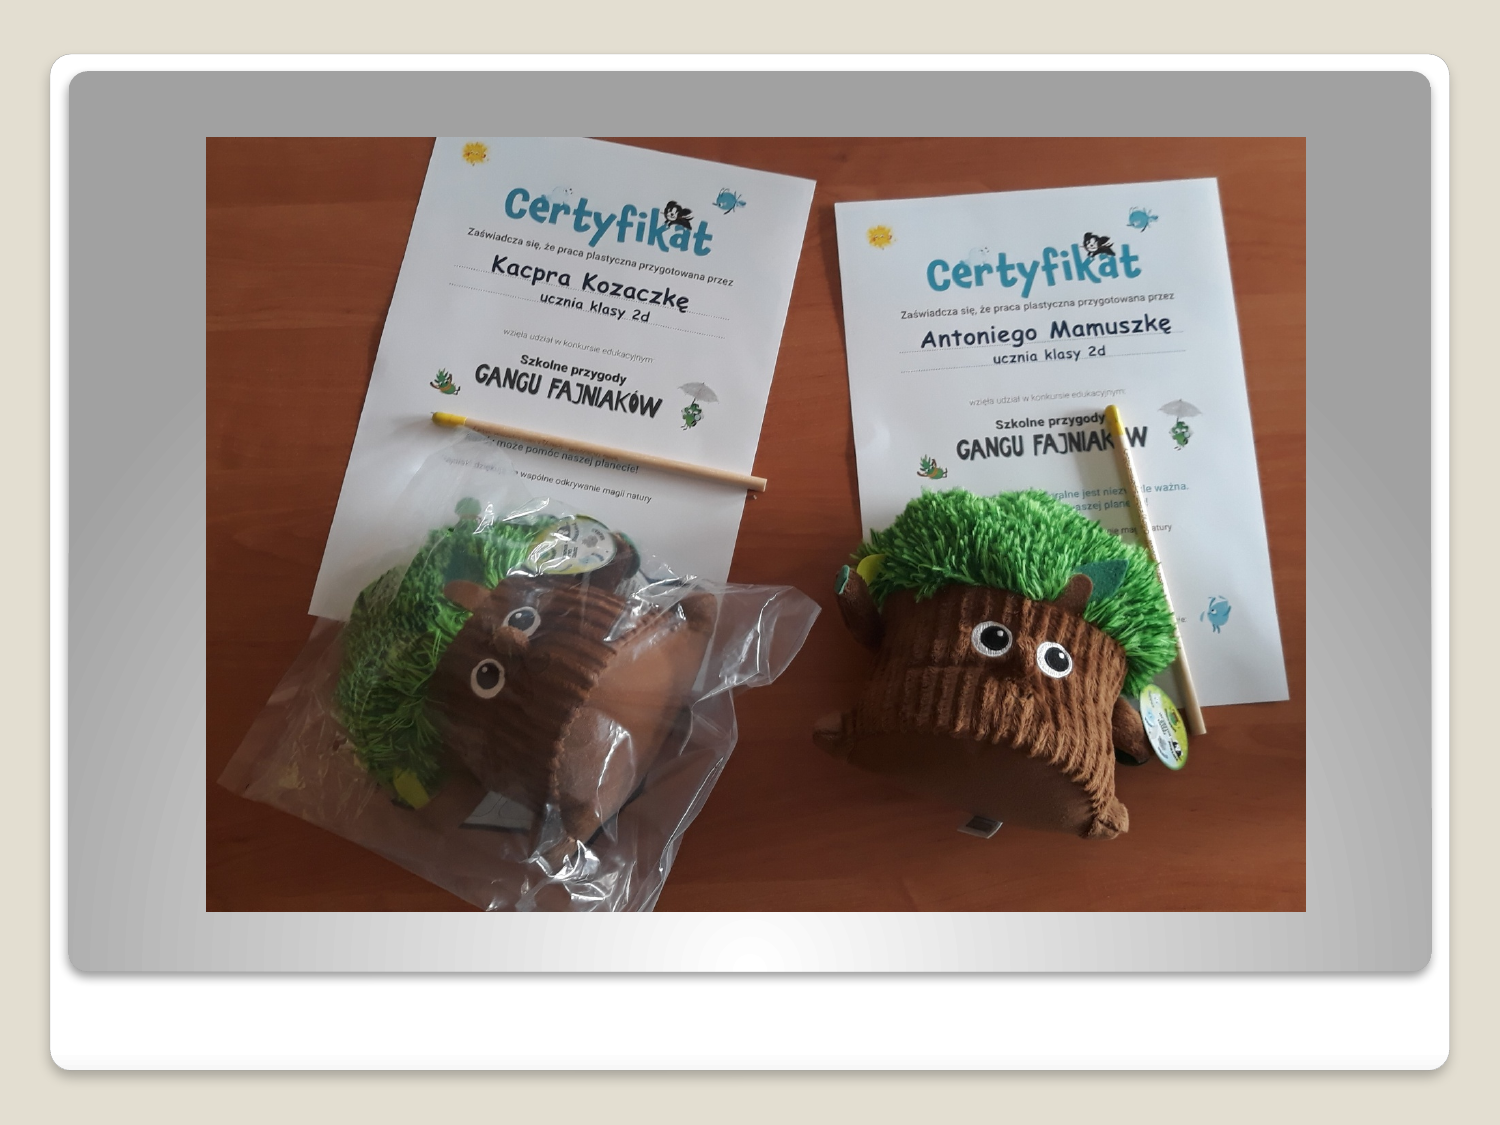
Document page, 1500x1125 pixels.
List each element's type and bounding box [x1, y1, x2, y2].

picture [206, 136, 1306, 912]
